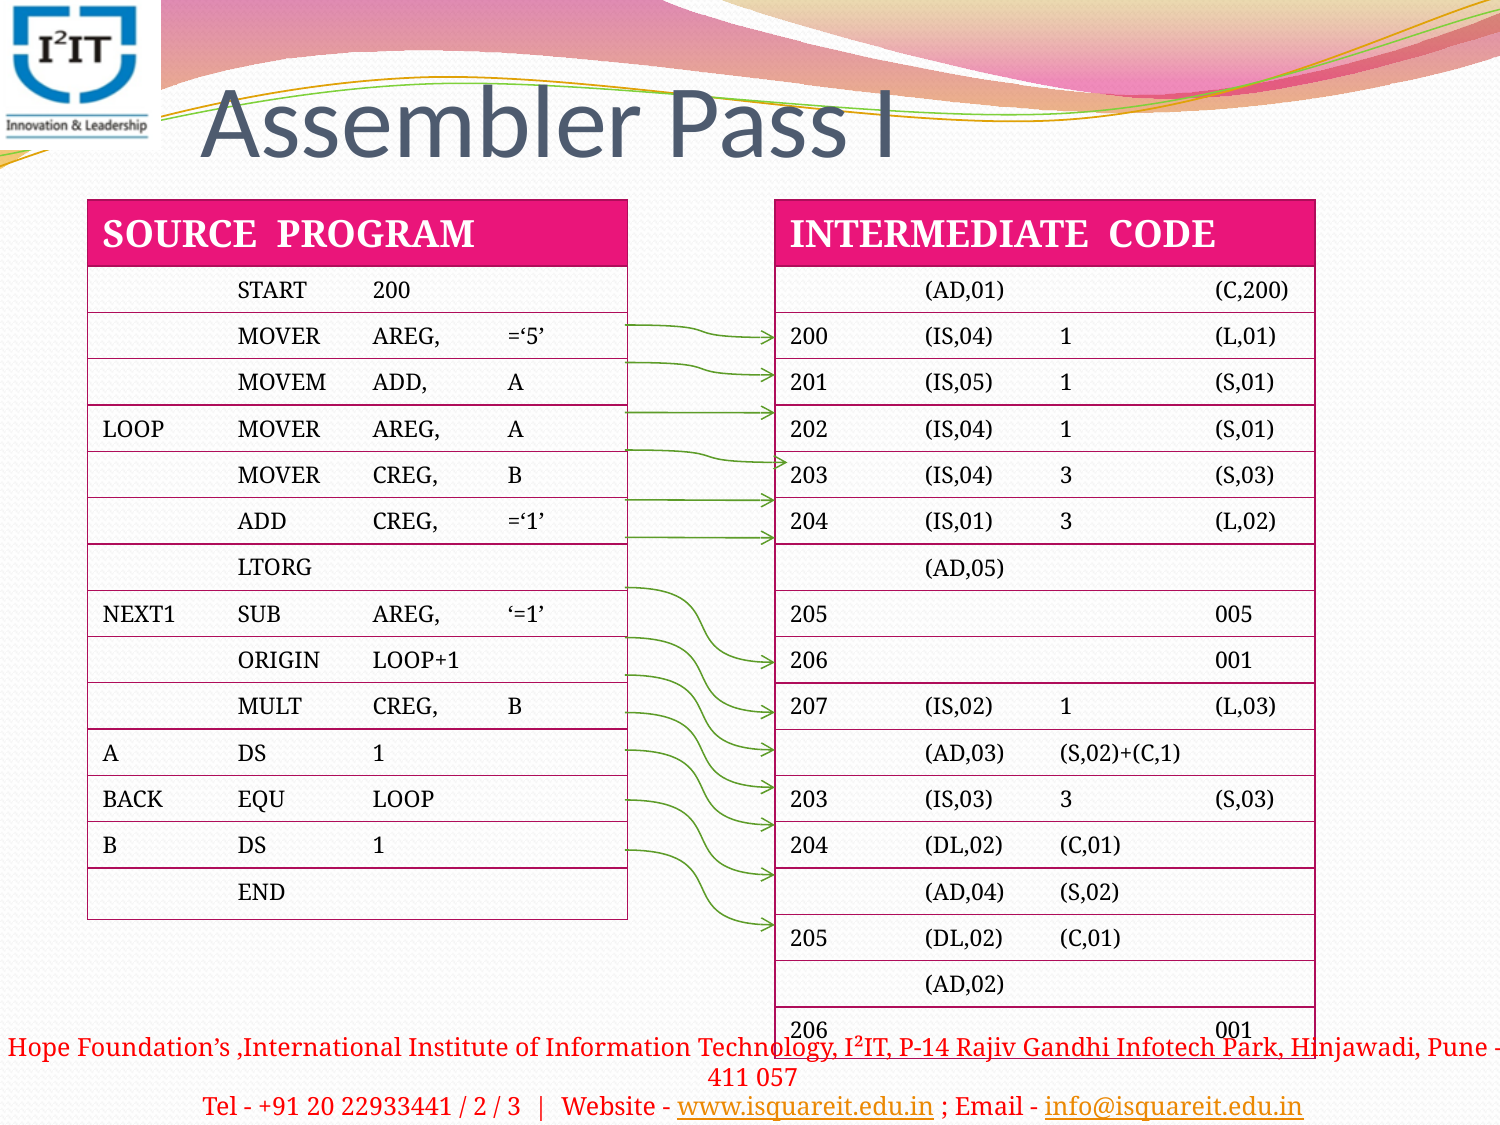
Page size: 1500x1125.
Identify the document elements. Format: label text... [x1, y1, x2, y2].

table_cell EQU [223, 776, 358, 821]
table_cell BACK [778, 822, 783, 867]
table_cell 3 [618, 452, 627, 473]
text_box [624, 637, 776, 712]
table_cell AREG, [358, 591, 493, 636]
table_cell (IS,04) [910, 313, 1045, 358]
table_cell [1200, 545, 1314, 590]
table_cell DS [223, 730, 358, 775]
table_cell LOOP+1 [358, 637, 493, 682]
table_cell [88, 545, 223, 590]
table_cell [776, 326, 781, 347]
table_cell (C,01) [1045, 915, 1200, 960]
table_cell [1045, 1008, 1200, 1049]
table_cell END [223, 869, 358, 919]
table_cell 201 [776, 359, 910, 404]
title Assembler Pass I [199, 37, 1500, 179]
table_cell MOVER [223, 313, 358, 358]
table_cell (L,02) [1200, 498, 1314, 543]
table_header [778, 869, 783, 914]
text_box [624, 324, 776, 338]
table_cell 206 [782, 637, 910, 682]
table_cell B [493, 452, 627, 497]
table_cell (L,01) [1200, 313, 1314, 358]
table_cell BACK [88, 776, 223, 821]
table_cell (IS,04) [910, 406, 1045, 451]
table_cell [1045, 961, 1200, 1006]
table_cell DS [223, 822, 358, 867]
table_cell 1 [618, 364, 627, 386]
table_cell MOVER [223, 452, 358, 497]
table_cell B [493, 683, 616, 728]
table_cell NEXT1 [779, 776, 783, 821]
table_cell [161, 66, 168, 73]
table_cell CREG, [358, 683, 493, 728]
table_cell [88, 267, 223, 312]
table_cell [910, 637, 1045, 682]
table_cell 001 [1200, 1008, 1314, 1049]
table_cell ‘=1’ [493, 591, 620, 636]
table_cell LOOP [88, 406, 223, 451]
table_cell 3 [1045, 452, 1200, 497]
table_cell (IS,02) [910, 684, 1045, 729]
table_cell B [88, 822, 223, 867]
table_cell 200 [358, 267, 493, 312]
table_cell ORIGIN [223, 637, 358, 682]
table_cell [493, 730, 616, 775]
table_cell (S,03) [1200, 776, 1314, 821]
table_cell 1 [1045, 359, 1200, 404]
table_cell (C,01) [1045, 822, 1200, 867]
table_header INTERMEDIATE CODE [776, 201, 1314, 265]
table_cell 1 [618, 326, 627, 348]
table_cell (DL,02) [910, 915, 1045, 960]
picture [0, 0, 161, 151]
table_cell [358, 869, 493, 919]
table_cell [776, 267, 910, 312]
table_cell [88, 683, 223, 728]
table_cell SYMBOL [776, 591, 781, 636]
table_cell [776, 545, 910, 590]
table_cell [493, 776, 617, 821]
table_cell A [493, 406, 627, 451]
table_cell MOVER [223, 406, 358, 451]
table_cell 204 [776, 498, 910, 543]
table_cell [783, 730, 910, 775]
table_cell (C,200) [1200, 267, 1314, 312]
table_cell [1200, 869, 1314, 914]
table_cell LOOP [358, 776, 493, 821]
table_cell [910, 1008, 1045, 1049]
table_cell (AD,05) [910, 545, 1045, 590]
table_cell TWO [161, 73, 166, 86]
table_cell [493, 869, 617, 919]
table_cell 202 [776, 406, 910, 451]
table_cell (AD,01) [910, 267, 1045, 312]
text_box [624, 587, 776, 637]
table_cell (S,01) [1200, 359, 1314, 404]
table_cell 204 [782, 822, 910, 867]
table_cell (IS,01) [910, 498, 1045, 543]
table_cell [493, 267, 627, 312]
table_cell SUB [223, 591, 358, 636]
table_cell 205 [776, 915, 910, 960]
table_cell 205 [780, 591, 910, 636]
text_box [621, 362, 776, 383]
table_cell AREG, [358, 406, 493, 451]
table_cell [88, 313, 223, 358]
table_cell [1045, 637, 1200, 682]
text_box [624, 448, 788, 463]
table_cell [618, 591, 624, 636]
table_cell (S,02)+(C,1) [1045, 730, 1200, 775]
table_cell (AD,02) [910, 961, 1045, 1006]
table_cell [493, 545, 627, 590]
table_cell 3 [1045, 776, 1200, 821]
table_cell 1 [358, 730, 493, 775]
table_header [776, 915, 781, 934]
table_cell CREG, [358, 452, 493, 497]
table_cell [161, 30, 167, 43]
table_cell (S,01) [1200, 406, 1314, 451]
footer Hope Foundation’s ,International Institute of Information Technology, I²IT, P-14 Rajiv Gandhi Infotech Park, Hinjawadi, Pune - 411 057 Tel - +91 20 22933441 / 2 / 3 | Website - www.isquareit.edu.in ; Email - info@isquareit.edu.in [0, 1049, 1500, 1125]
table_cell [1200, 822, 1314, 867]
table_cell [782, 869, 910, 914]
table_cell CREG, [358, 498, 493, 543]
table_cell [88, 498, 223, 543]
table_cell A [493, 359, 627, 404]
table_cell =‘1’ [493, 498, 627, 543]
table_cell MULT [223, 683, 358, 728]
table_cell 200 [776, 313, 910, 358]
table_cell [88, 452, 223, 497]
table_cell [358, 545, 493, 590]
table_cell (AD,04) [910, 869, 1045, 914]
table_cell 1 [358, 822, 493, 867]
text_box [776, 452, 793, 474]
table_cell LTORG [223, 545, 358, 590]
table_cell MOVEM [223, 359, 358, 404]
table_cell 1 [1045, 406, 1200, 451]
table_cell 203 [624, 792, 776, 799]
table_cell [910, 591, 1045, 636]
table_cell [1045, 591, 1200, 636]
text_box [624, 799, 776, 849]
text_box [624, 849, 776, 926]
table_cell =‘5’ [493, 313, 627, 358]
table_cell [1200, 730, 1314, 775]
table_cell (IS,03) [910, 776, 1045, 821]
table_cell A [88, 730, 223, 775]
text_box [624, 712, 776, 788]
table_cell [161, 17, 165, 31]
table_cell (IS,05) [910, 359, 1045, 404]
table_cell 203 [776, 452, 910, 497]
table_cell (IS,04) [910, 452, 1045, 497]
table_cell (S,02) [1045, 869, 1200, 914]
table_header SOURCE PROGRAM [88, 201, 627, 265]
table_cell START [223, 267, 358, 312]
table_cell [776, 961, 910, 1006]
table_cell (L,03) [1200, 684, 1314, 729]
table_cell [88, 869, 223, 919]
table_cell (AD,03) [910, 730, 1045, 775]
table_cell [1200, 961, 1314, 1006]
table_cell [1200, 915, 1314, 960]
table_cell (C,01) [616, 822, 620, 867]
table_cell 3 [1045, 498, 1200, 543]
table_cell AREG, [358, 313, 493, 358]
table_cell [1045, 545, 1200, 590]
table_cell ADD, [358, 359, 493, 404]
table_cell 1 [1045, 313, 1200, 358]
table_cell 207 [783, 684, 910, 729]
table_cell ADD [223, 498, 358, 543]
table_cell (S,03) [1200, 452, 1314, 497]
table_cell [493, 822, 617, 867]
table_cell [88, 637, 223, 682]
table_cell (DL,02) [910, 822, 1045, 867]
table_cell 1 [1045, 684, 1200, 729]
table_cell 206 [776, 1008, 910, 1049]
table_cell NEXT1 [88, 591, 223, 636]
table_cell [88, 359, 223, 404]
table_cell (S,02) [616, 869, 620, 919]
table_cell 001 [776, 364, 781, 385]
table_cell [493, 637, 617, 682]
table_cell [1045, 267, 1200, 312]
table_cell 005 [1200, 591, 1314, 636]
table_cell 001 [1200, 637, 1314, 682]
table_cell A [779, 637, 783, 682]
table_cell 203 [782, 776, 910, 821]
